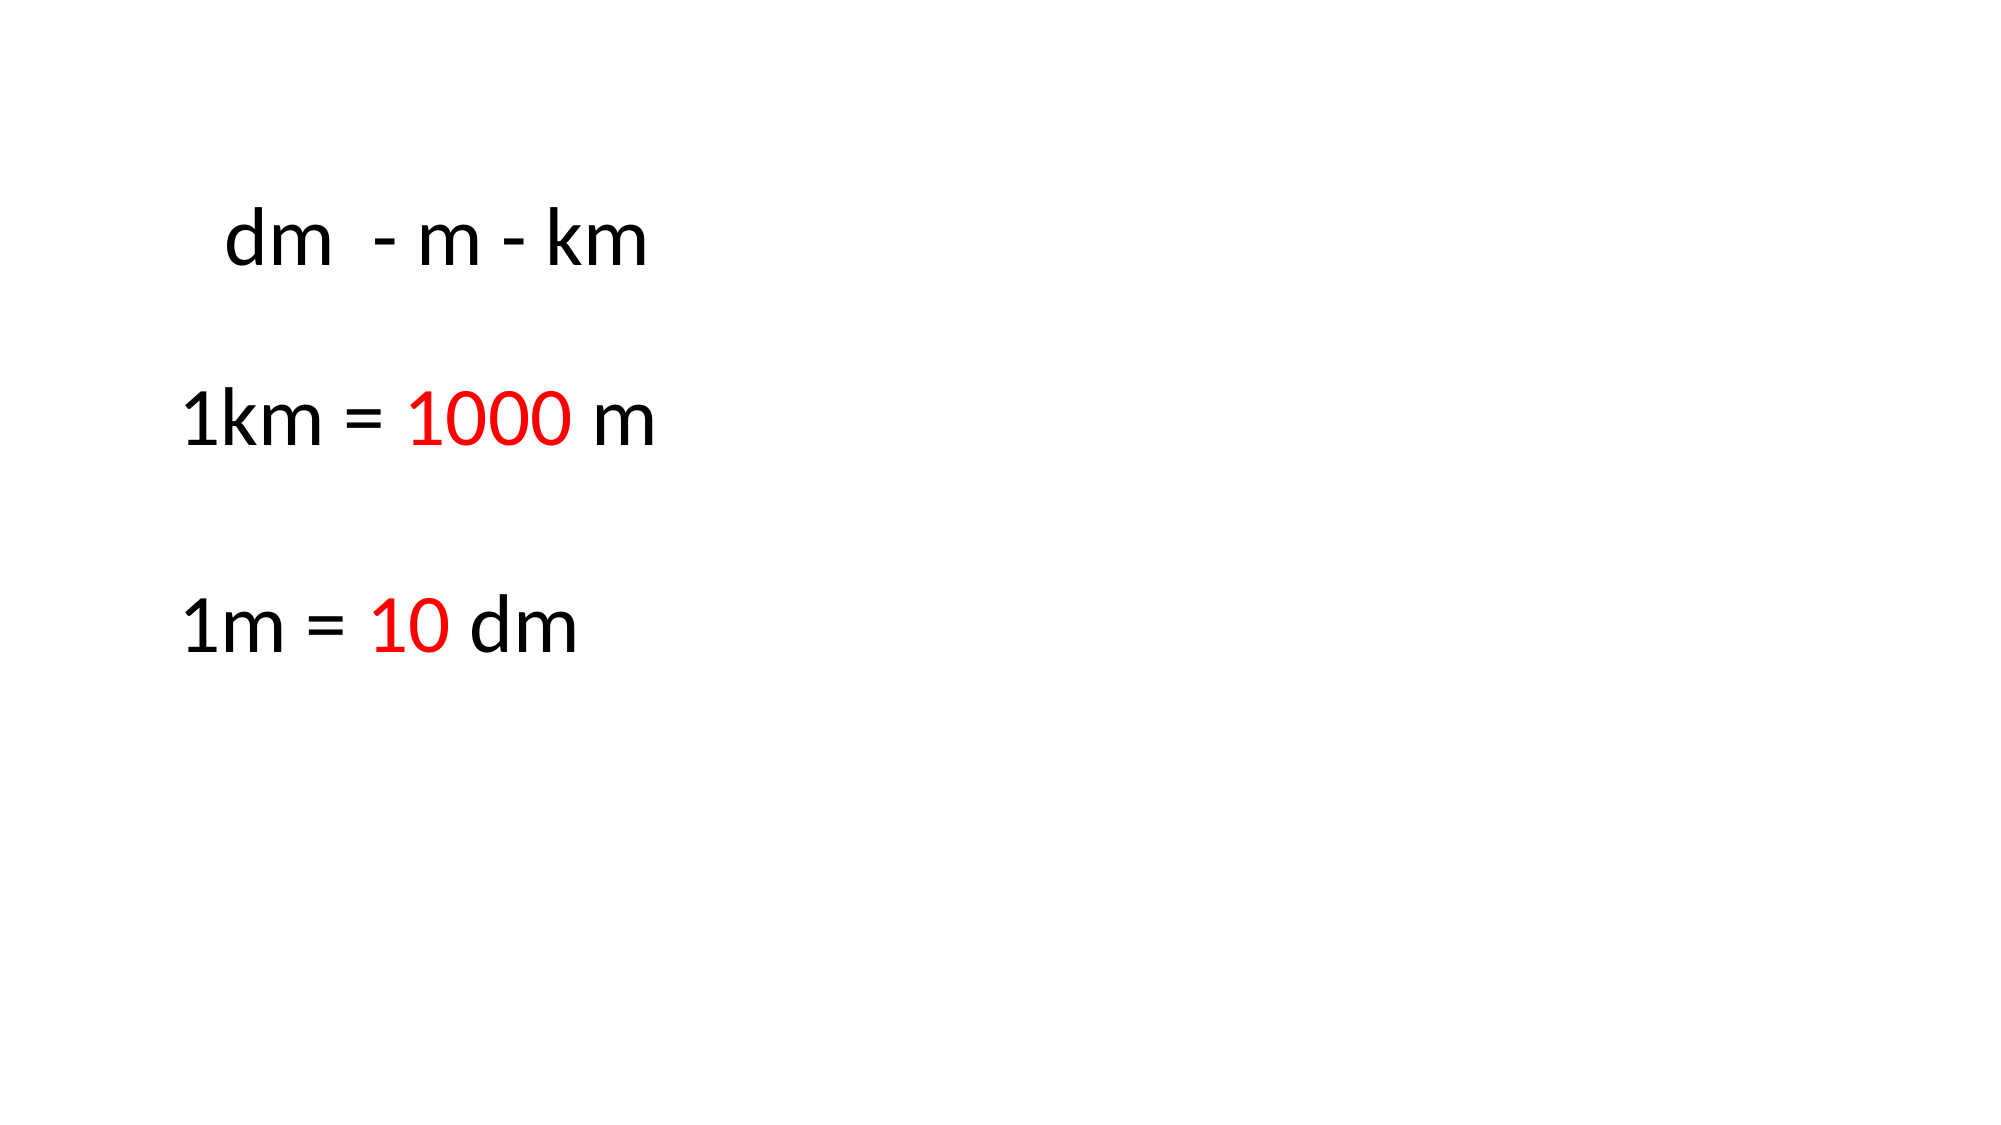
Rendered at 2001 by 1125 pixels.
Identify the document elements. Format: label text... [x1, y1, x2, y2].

text_box 1km = 1000 m [163, 354, 1574, 470]
text_box 1m = 10 dm [163, 561, 1023, 677]
text_box dm - m - km [209, 174, 1795, 290]
